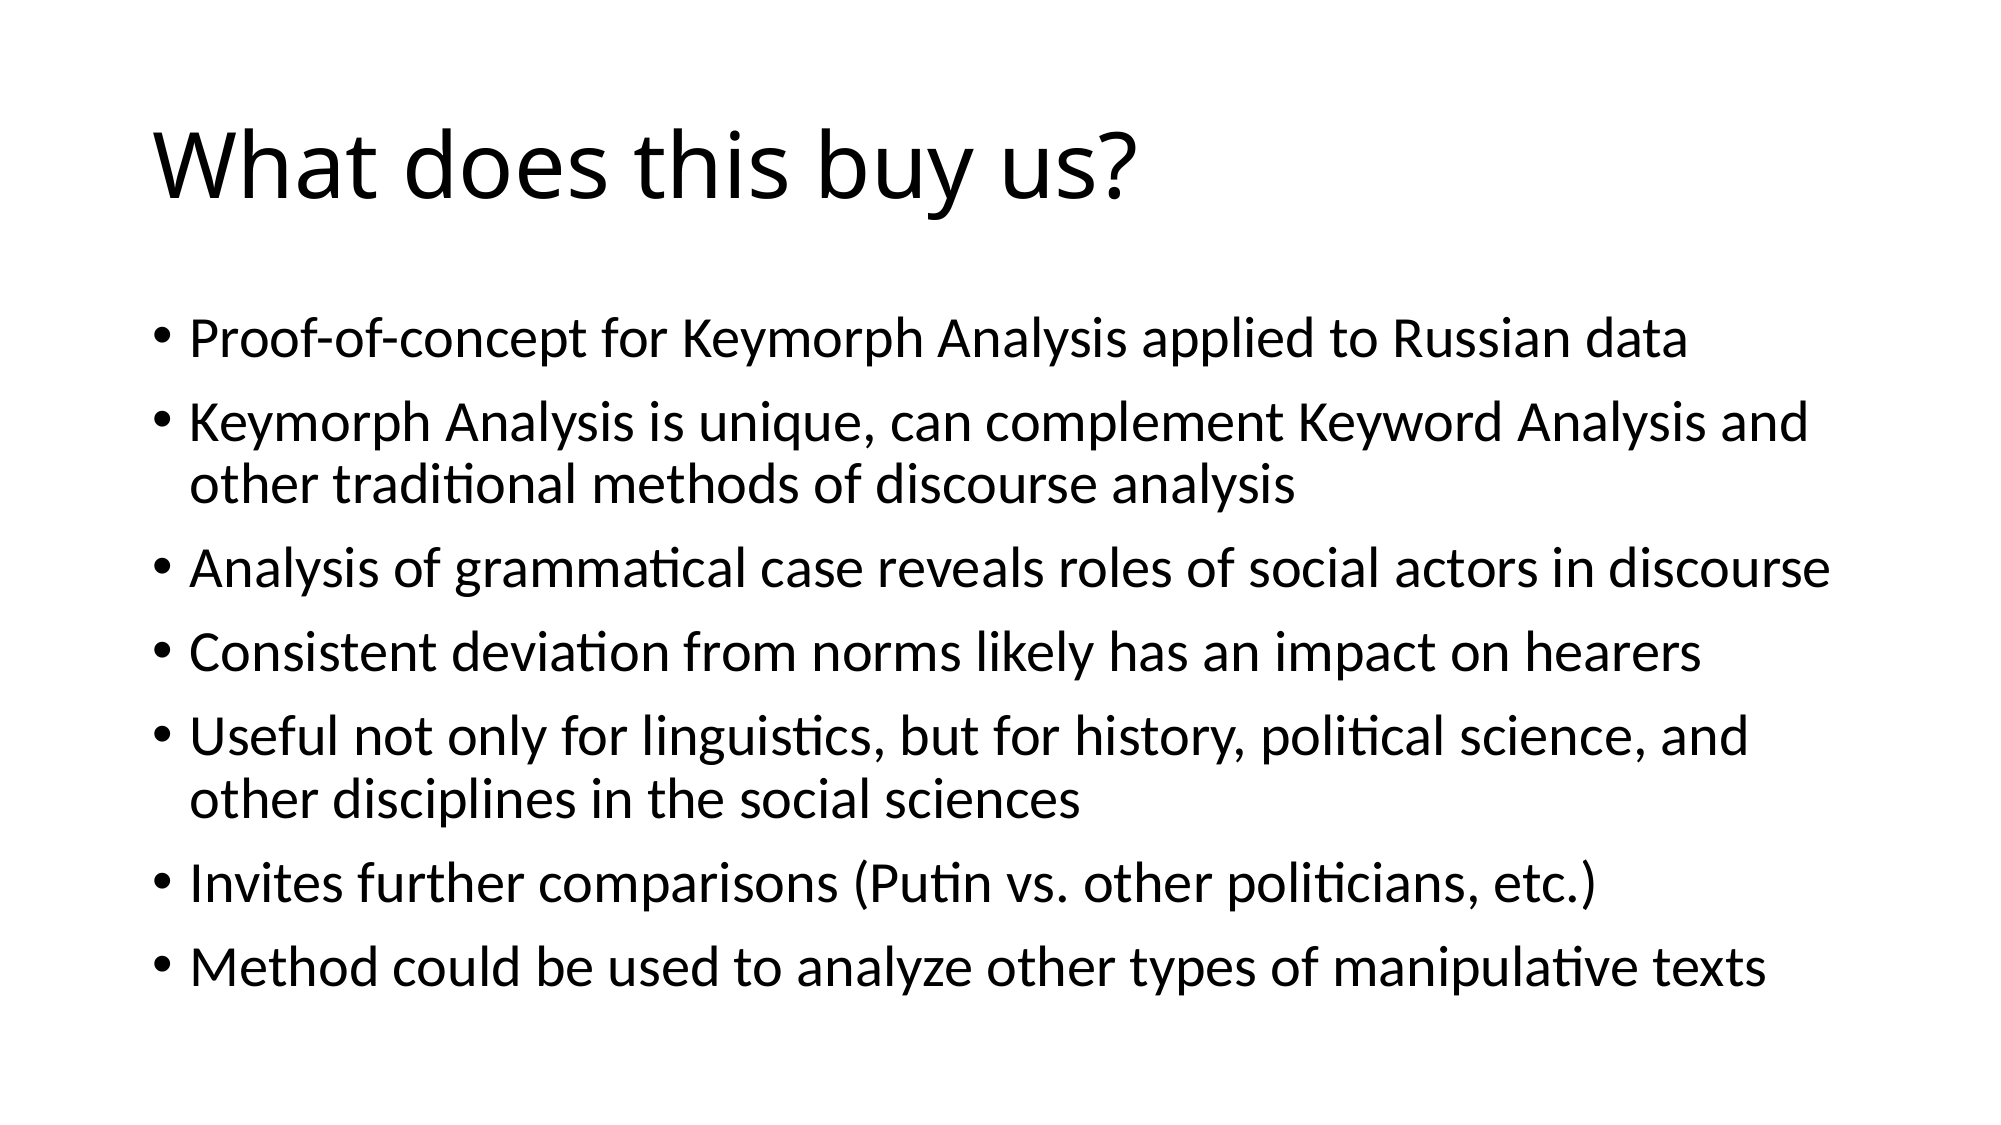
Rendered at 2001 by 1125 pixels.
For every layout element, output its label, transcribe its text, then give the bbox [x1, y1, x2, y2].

list Proof-of-concept for Keymorph Analysis applied to Russian data Keymorph Analysis is unique, can complement Keyword Analysis and other traditional methods of discourse analysis Analysis of grammatical case reveals roles of social actors in discourse Consistent deviation from norms likely has an impact on hearers Useful not only for linguistics, but for history, political science, and other disciplines in the social sciences Invites further comparisons (Putin vs. other politicians, etc.) Method could be used to analyze other types of manipulative texts [137, 299, 1863, 1014]
title What does this buy us? [137, 59, 1863, 278]
